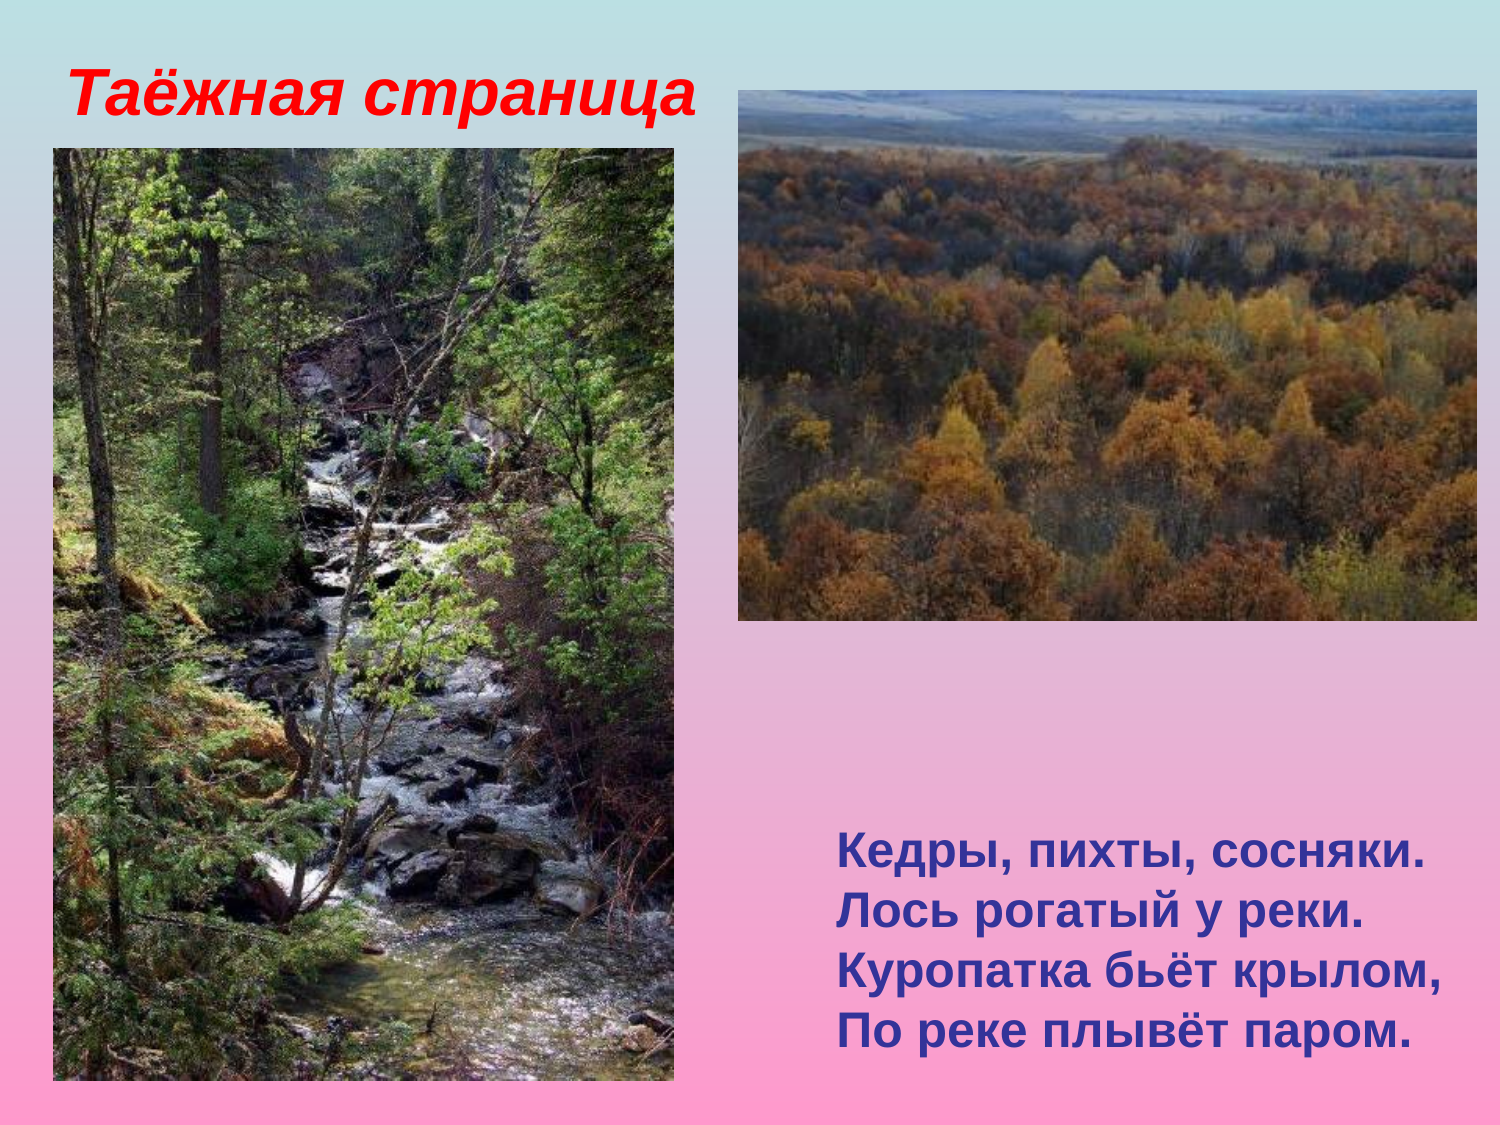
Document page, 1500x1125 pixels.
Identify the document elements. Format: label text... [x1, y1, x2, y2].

picture [52, 148, 674, 1081]
text_box Таёжная страница [50, 41, 714, 136]
text_box Кедры, пихты, сосняки. Лось рогатый у реки. Куропатка бьёт крылом, По реке плывёт паром. [821, 810, 1458, 1066]
picture [737, 89, 1477, 622]
